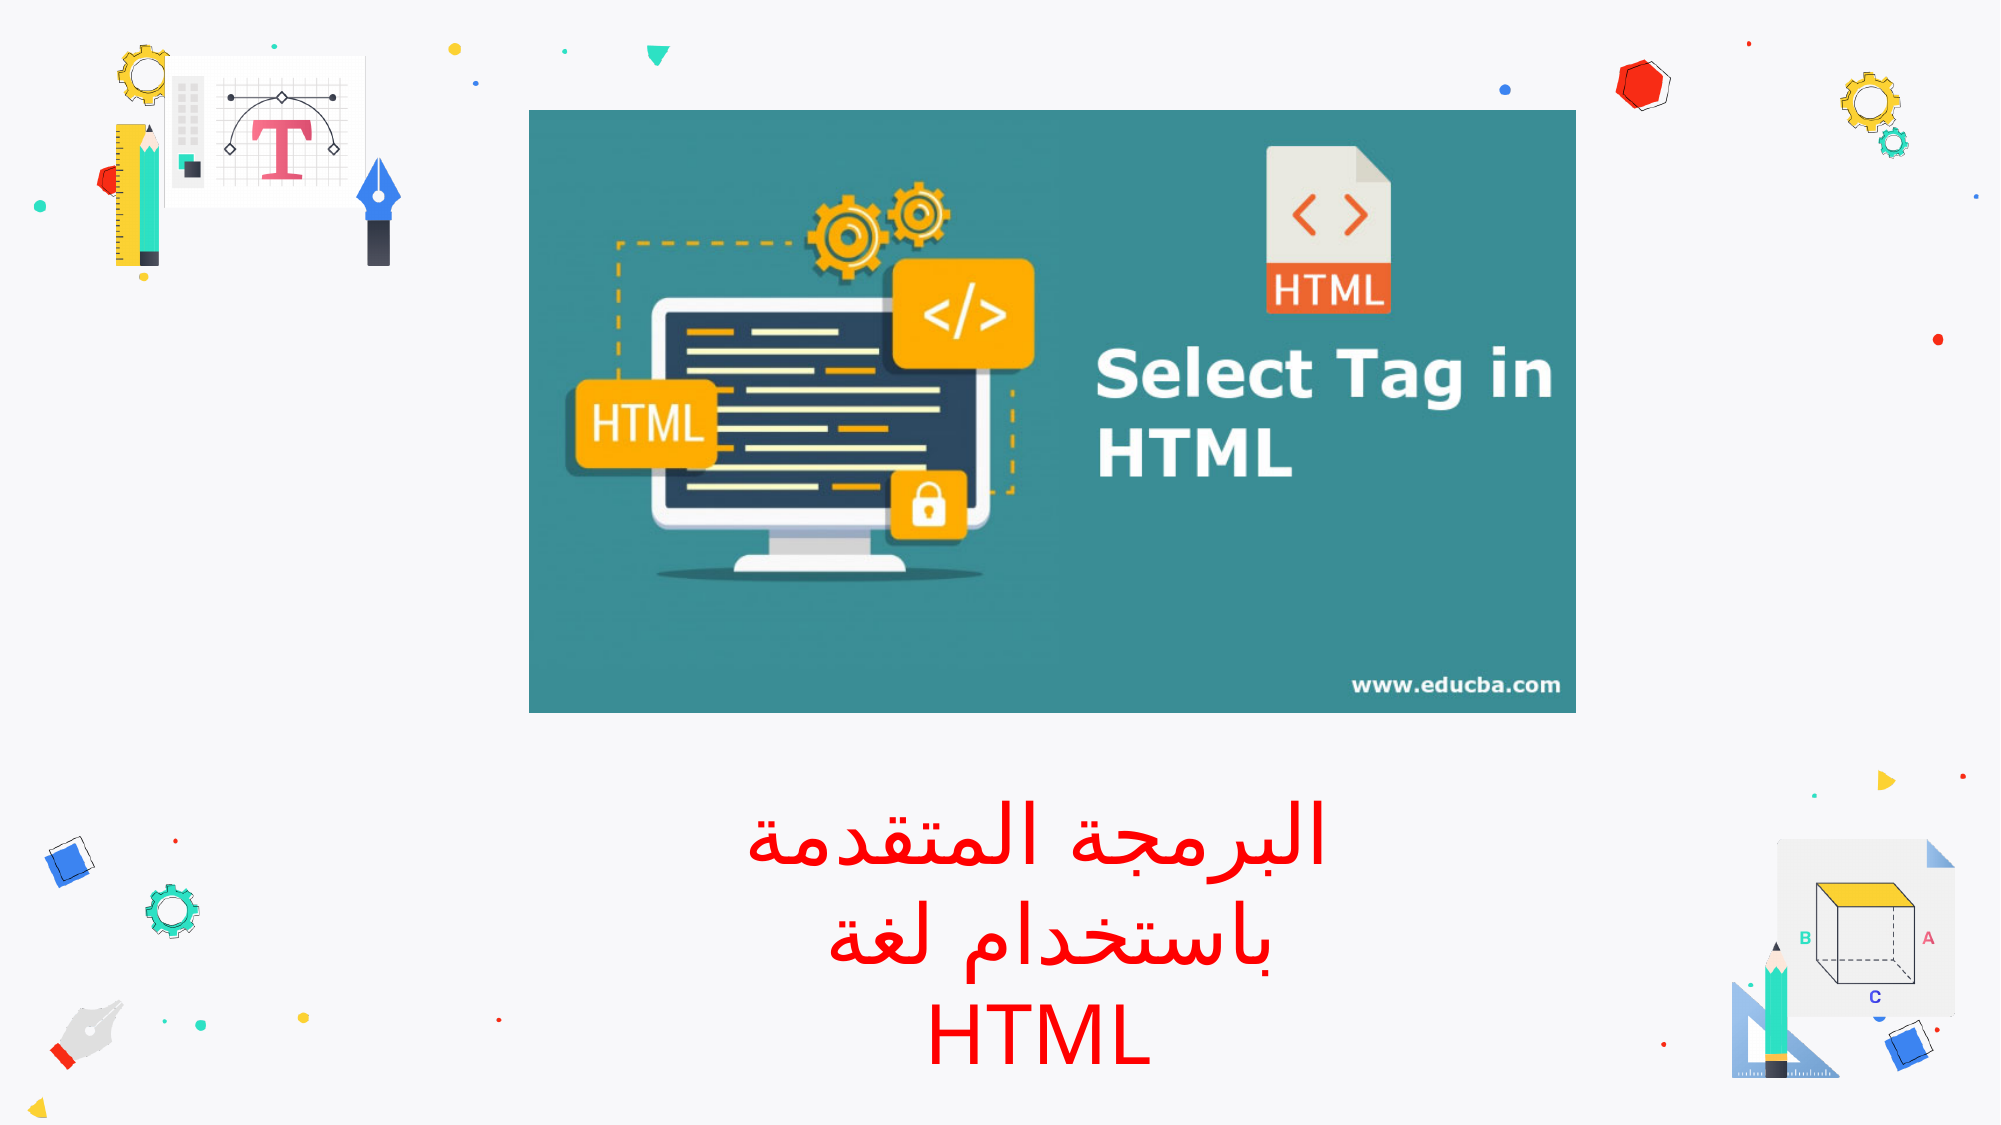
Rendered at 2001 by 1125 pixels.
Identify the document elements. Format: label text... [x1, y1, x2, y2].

picture [1653, 762, 1992, 1079]
picture [33, 21, 1985, 713]
picture [0, 800, 517, 1118]
text_box البرمجة المتقدمة باستخدام لغة HTML [635, 895, 1441, 968]
